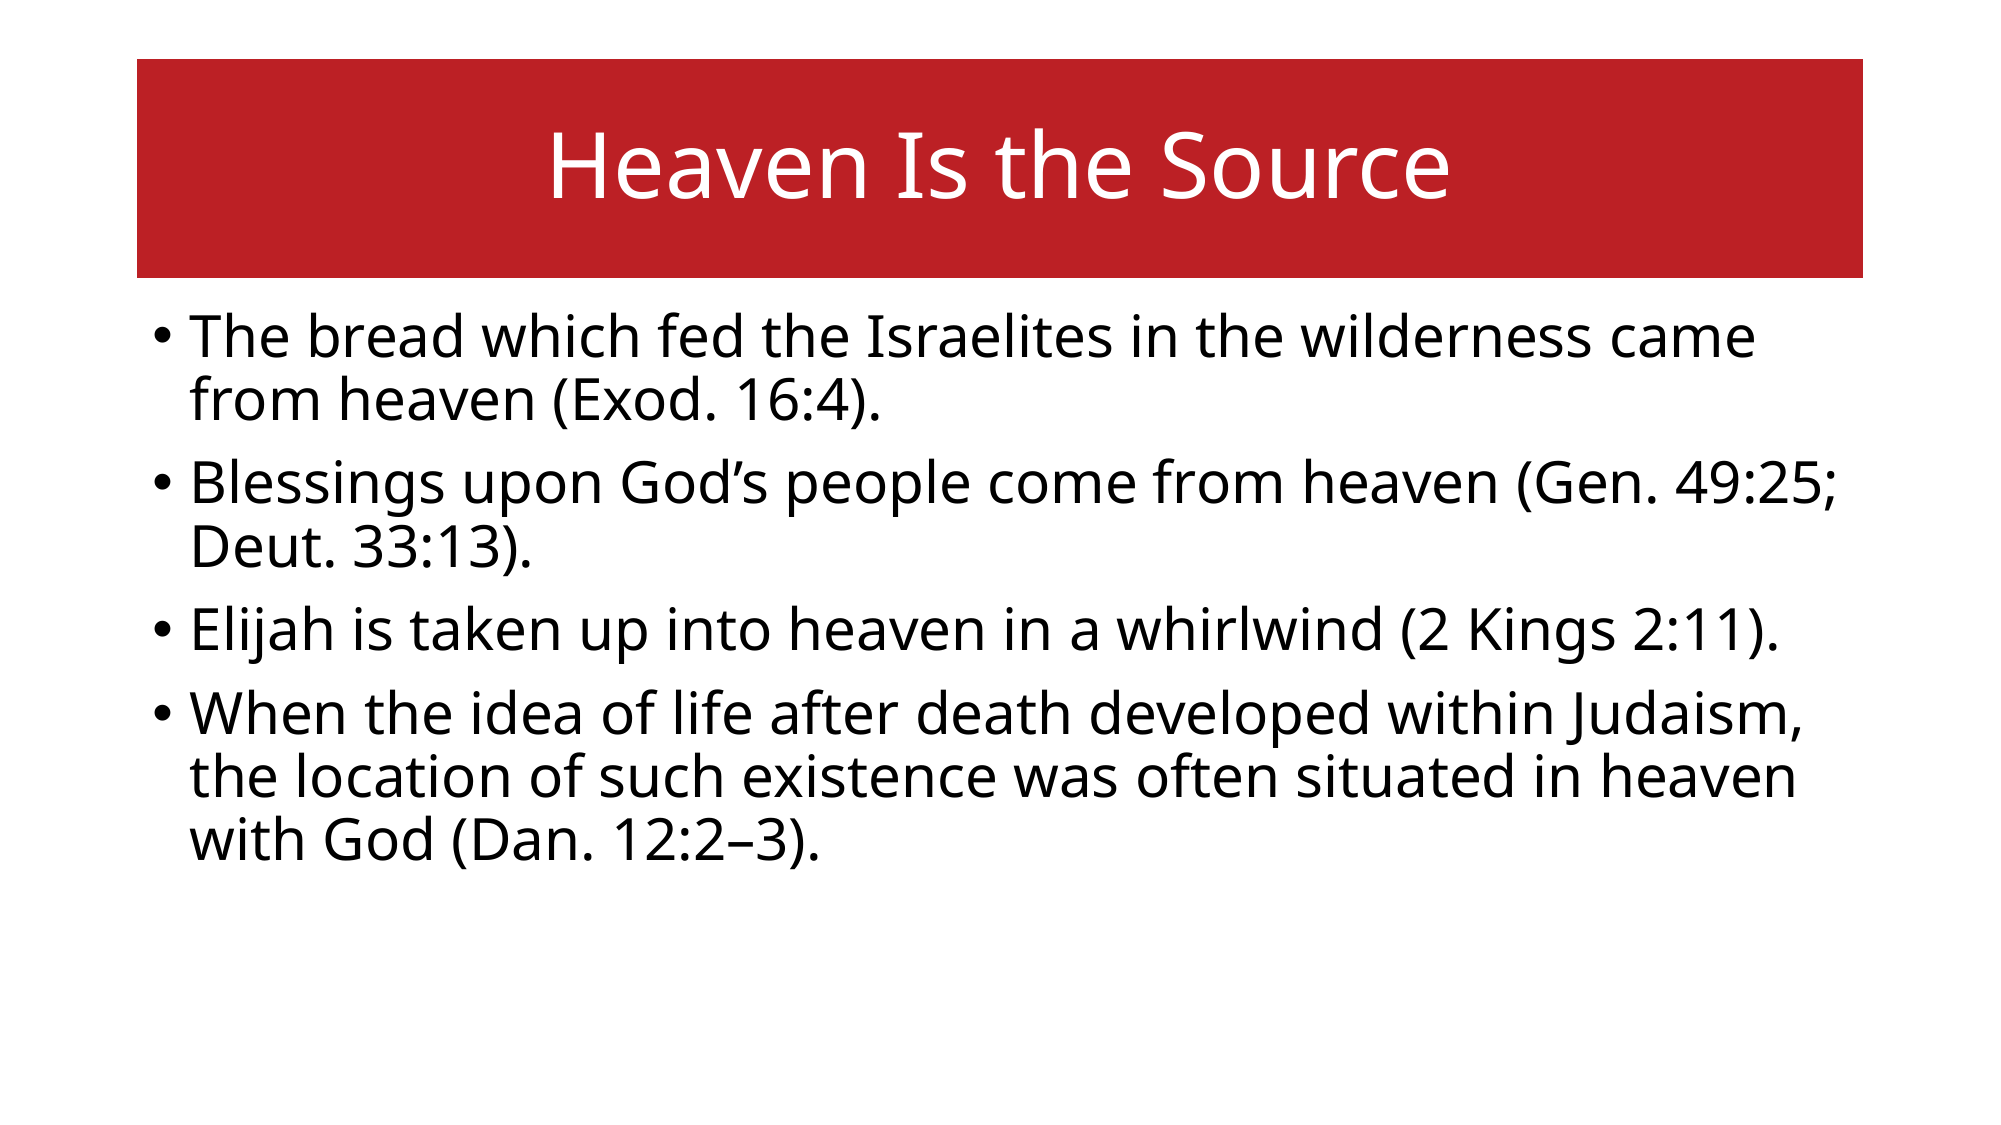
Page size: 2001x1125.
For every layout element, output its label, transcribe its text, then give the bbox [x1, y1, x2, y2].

list The bread which fed the Israelites in the wilderness came from heaven (Exod. 16:4). Blessings upon God’s people come from heaven (Gen. 49:25; Deut. 33:13). Elijah is taken up into heaven in a whirlwind (2 Kings 2:11). When the idea of life after death developed within Judaism, the location of such existence was often situated in heaven with God (Dan. 12:2–3). [137, 299, 1863, 1014]
title Heaven Is the Source [137, 59, 1863, 278]
